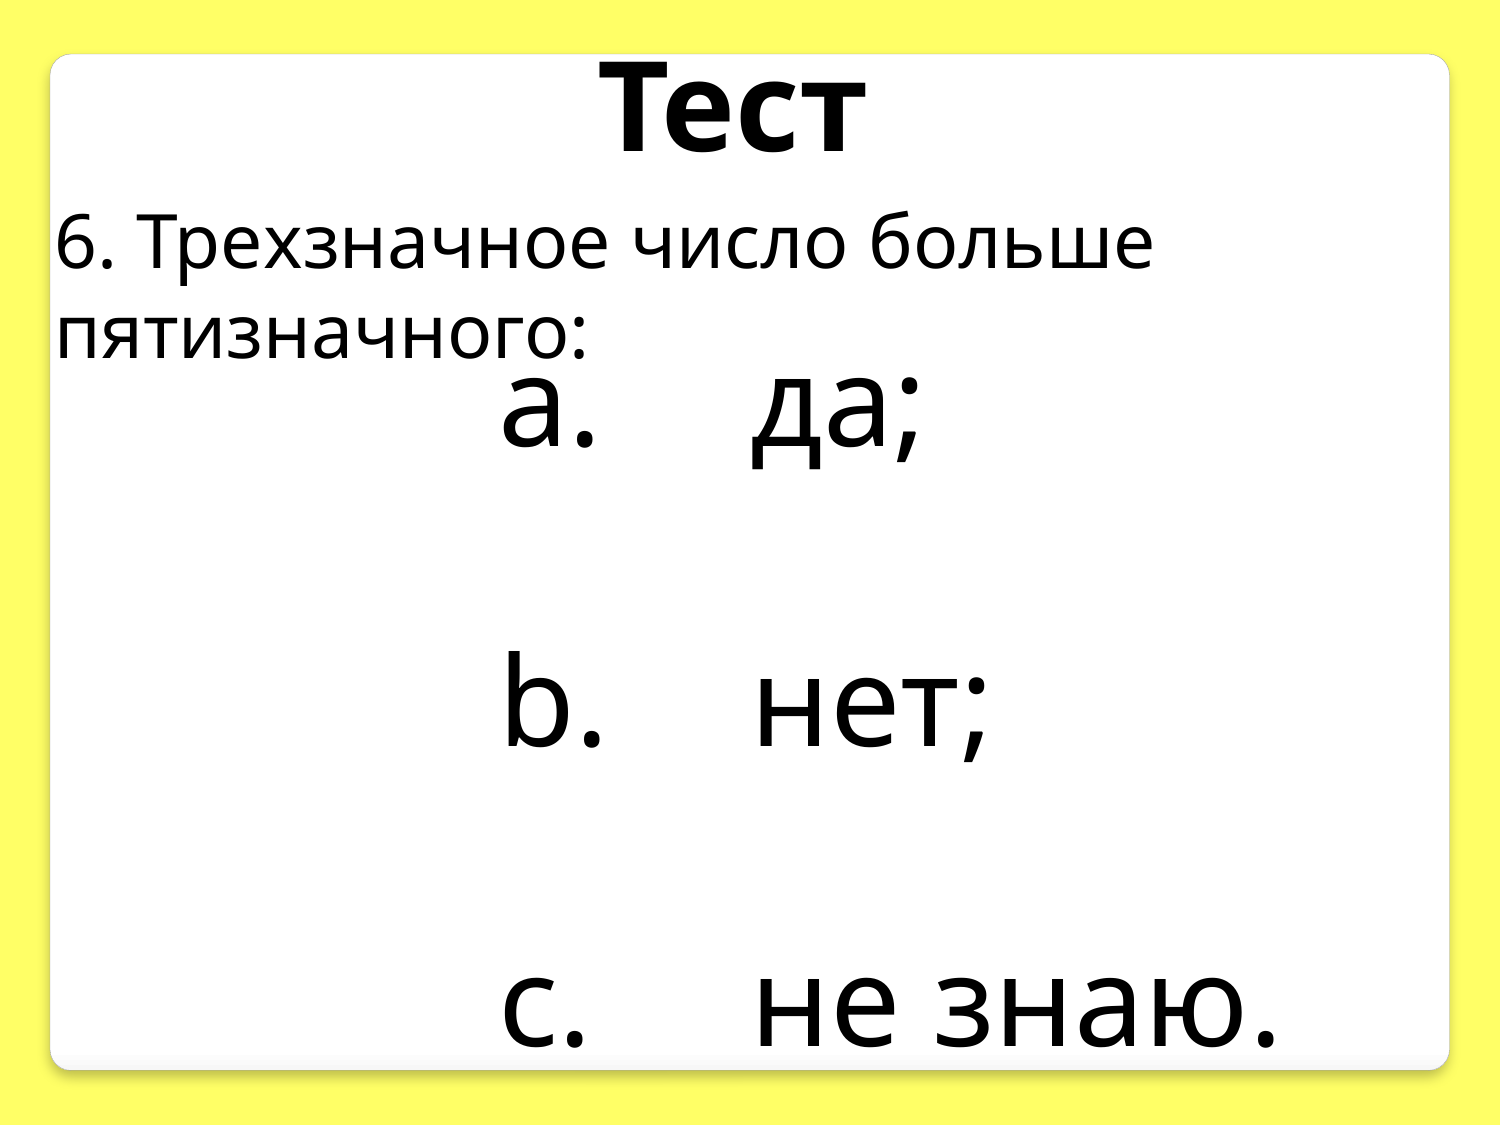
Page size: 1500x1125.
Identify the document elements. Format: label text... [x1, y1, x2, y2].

text_box Тест [171, 19, 1306, 184]
text_box 6. Трехзначное число больше пятизначного: [39, 185, 1499, 381]
text_box да; нет; не знаю. [483, 314, 1298, 1080]
